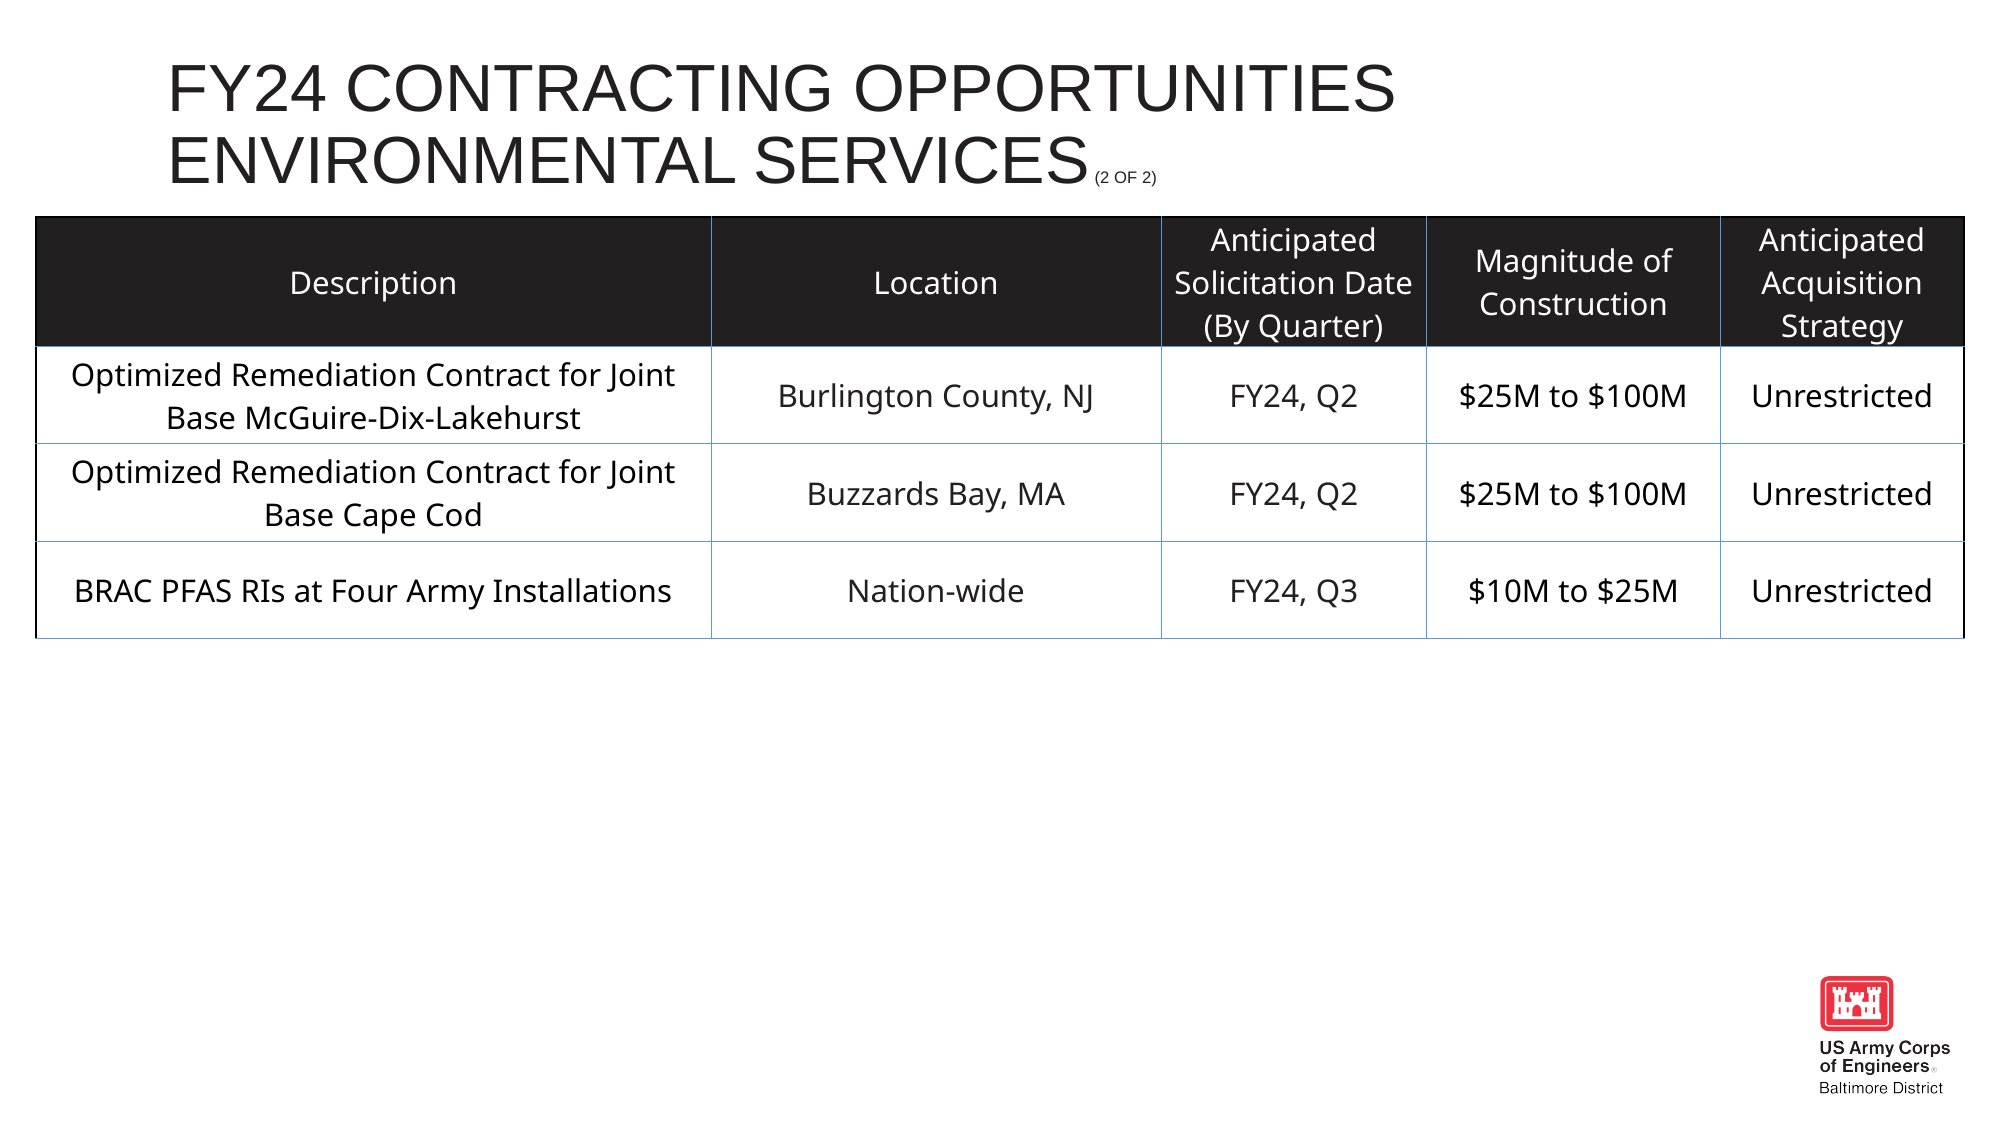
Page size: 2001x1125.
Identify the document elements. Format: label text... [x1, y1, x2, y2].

table_header Location [712, 218, 1161, 346]
table_cell FY24, Q2 [1162, 347, 1426, 443]
picture [1819, 976, 1950, 1097]
table_cell Nation-wide [712, 542, 1161, 638]
table_cell $10M to $25M [1427, 542, 1720, 638]
table_cell FY24, Q2 [1162, 444, 1426, 541]
table_header Anticipated Acquisition Strategy [1721, 218, 1963, 346]
table_cell FY24, Q3 [1162, 542, 1426, 638]
table_cell Burlington County, NJ [712, 347, 1161, 443]
table_cell Optimized Remediation Contract for Joint Base Cape Cod [37, 444, 711, 541]
table_cell $25M to $100M [1427, 444, 1720, 541]
text_box Fy24 contracting opportunities environmental services (2 of 2) [167, 54, 1940, 142]
table_cell Unrestricted [1721, 347, 1963, 443]
table_cell Buzzards Bay, MA [712, 444, 1161, 541]
table_cell $25M to $100M [1427, 347, 1720, 443]
table_cell Unrestricted [1721, 542, 1963, 638]
table_cell Optimized Remediation Contract for Joint Base McGuire-Dix-Lakehurst [37, 347, 711, 443]
table_header Description [37, 218, 711, 346]
table_header Magnitude of Construction [1427, 218, 1720, 346]
table_header Anticipated Solicitation Date (By Quarter) [1162, 218, 1426, 346]
table_cell BRAC PFAS RIs at Four Army Installations [37, 542, 711, 638]
table_cell Unrestricted [1721, 444, 1963, 541]
